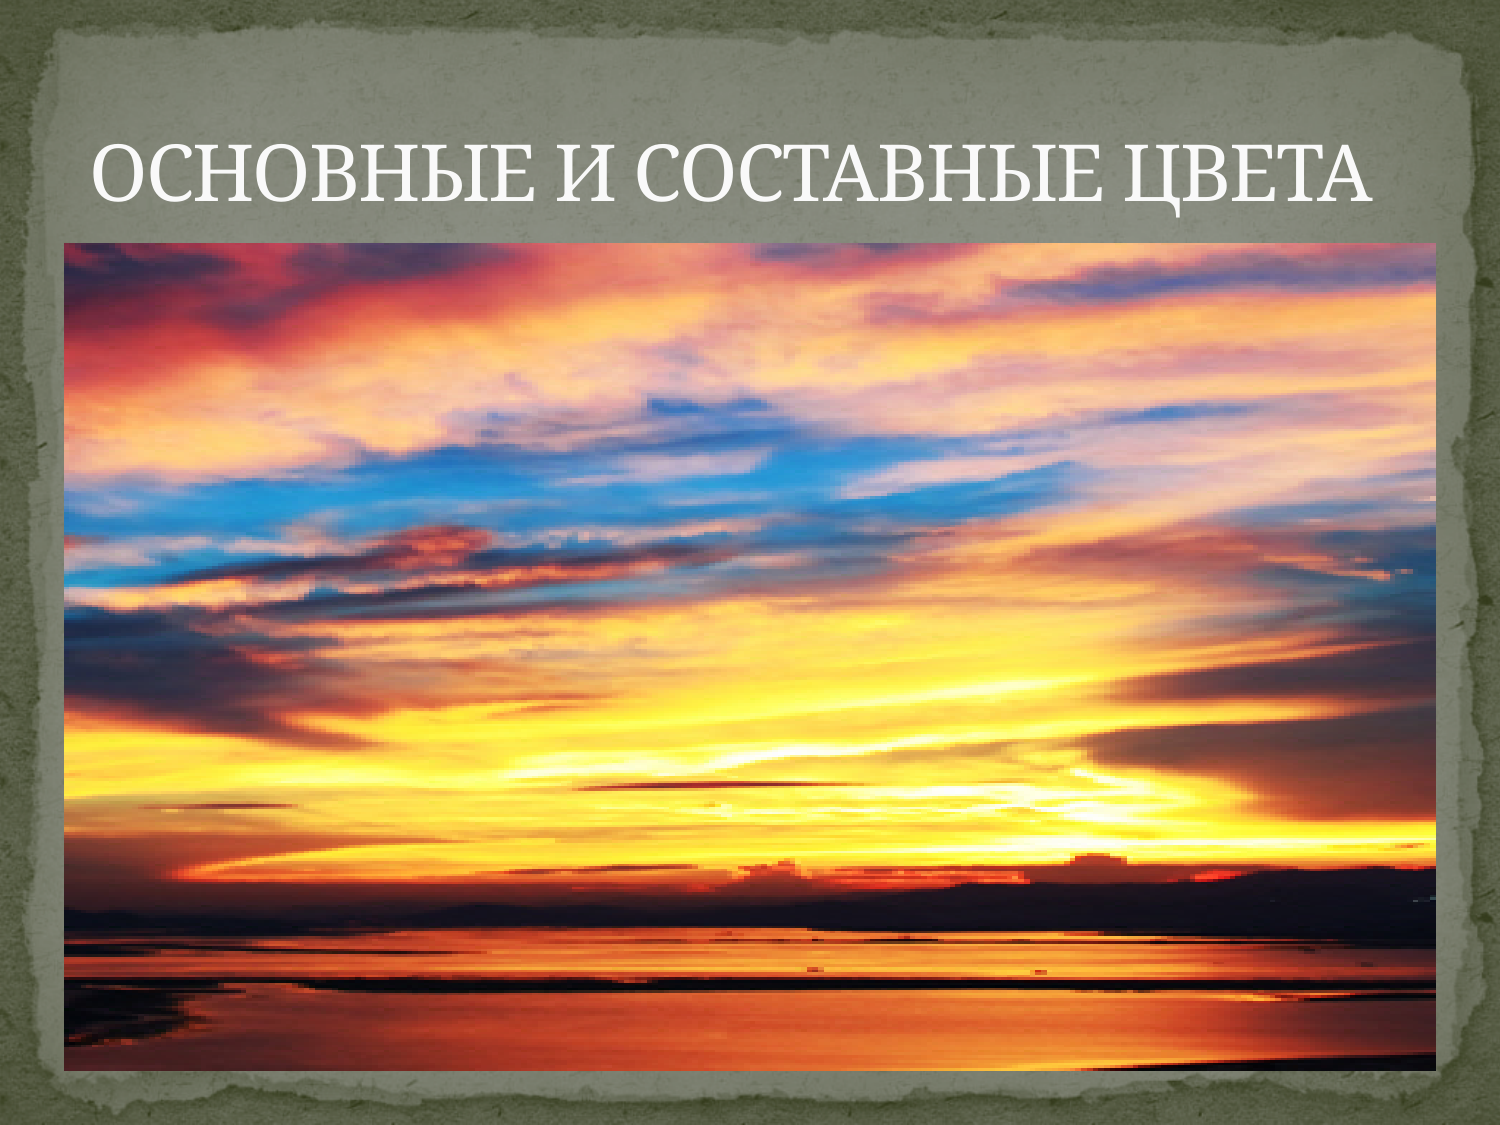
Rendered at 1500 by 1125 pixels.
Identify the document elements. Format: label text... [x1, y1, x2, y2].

title ОСНОВНЫЕ И СОСТАВНЫЕ ЦВЕТА [74, 24, 1425, 225]
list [68, 247, 1433, 1067]
